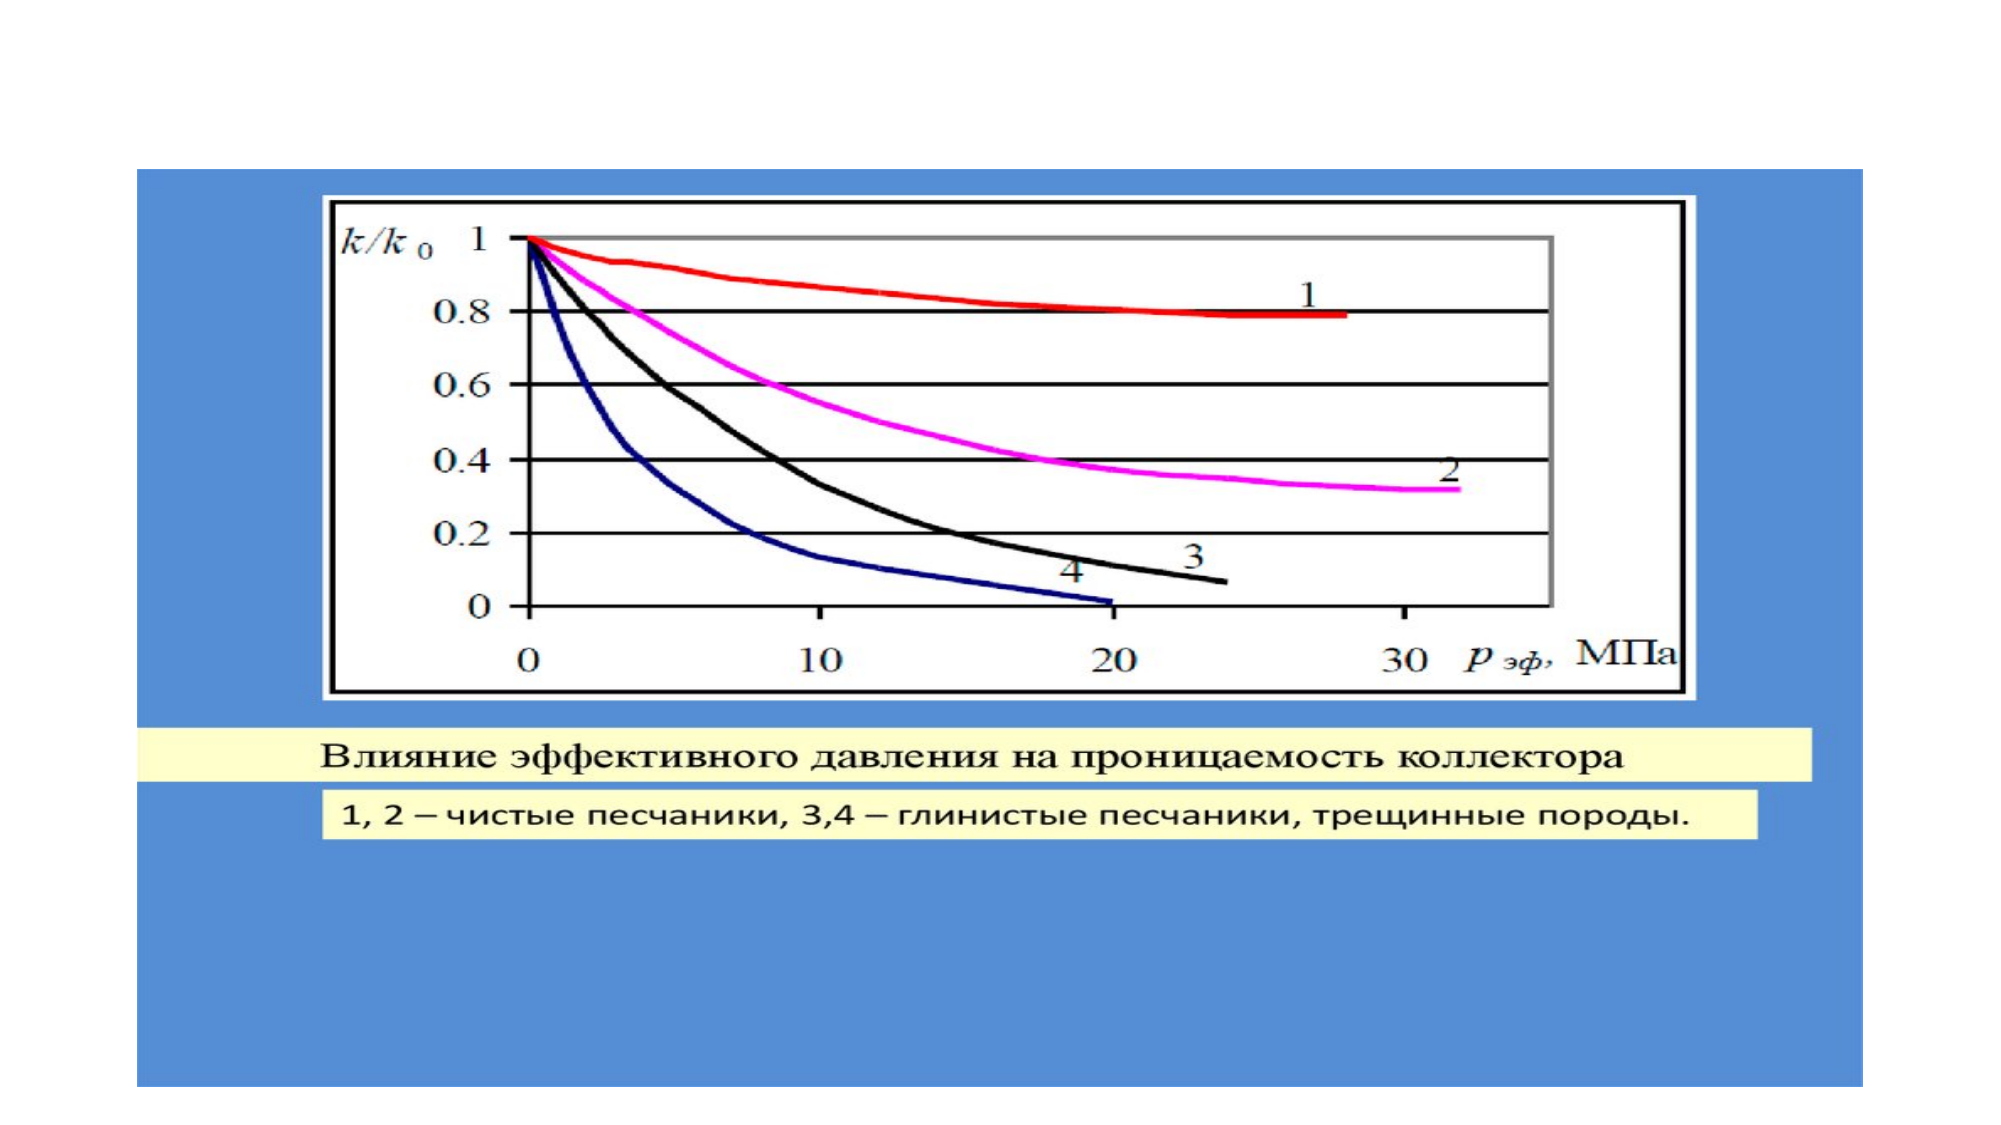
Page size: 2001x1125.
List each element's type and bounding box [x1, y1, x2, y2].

list [137, 169, 1863, 1087]
